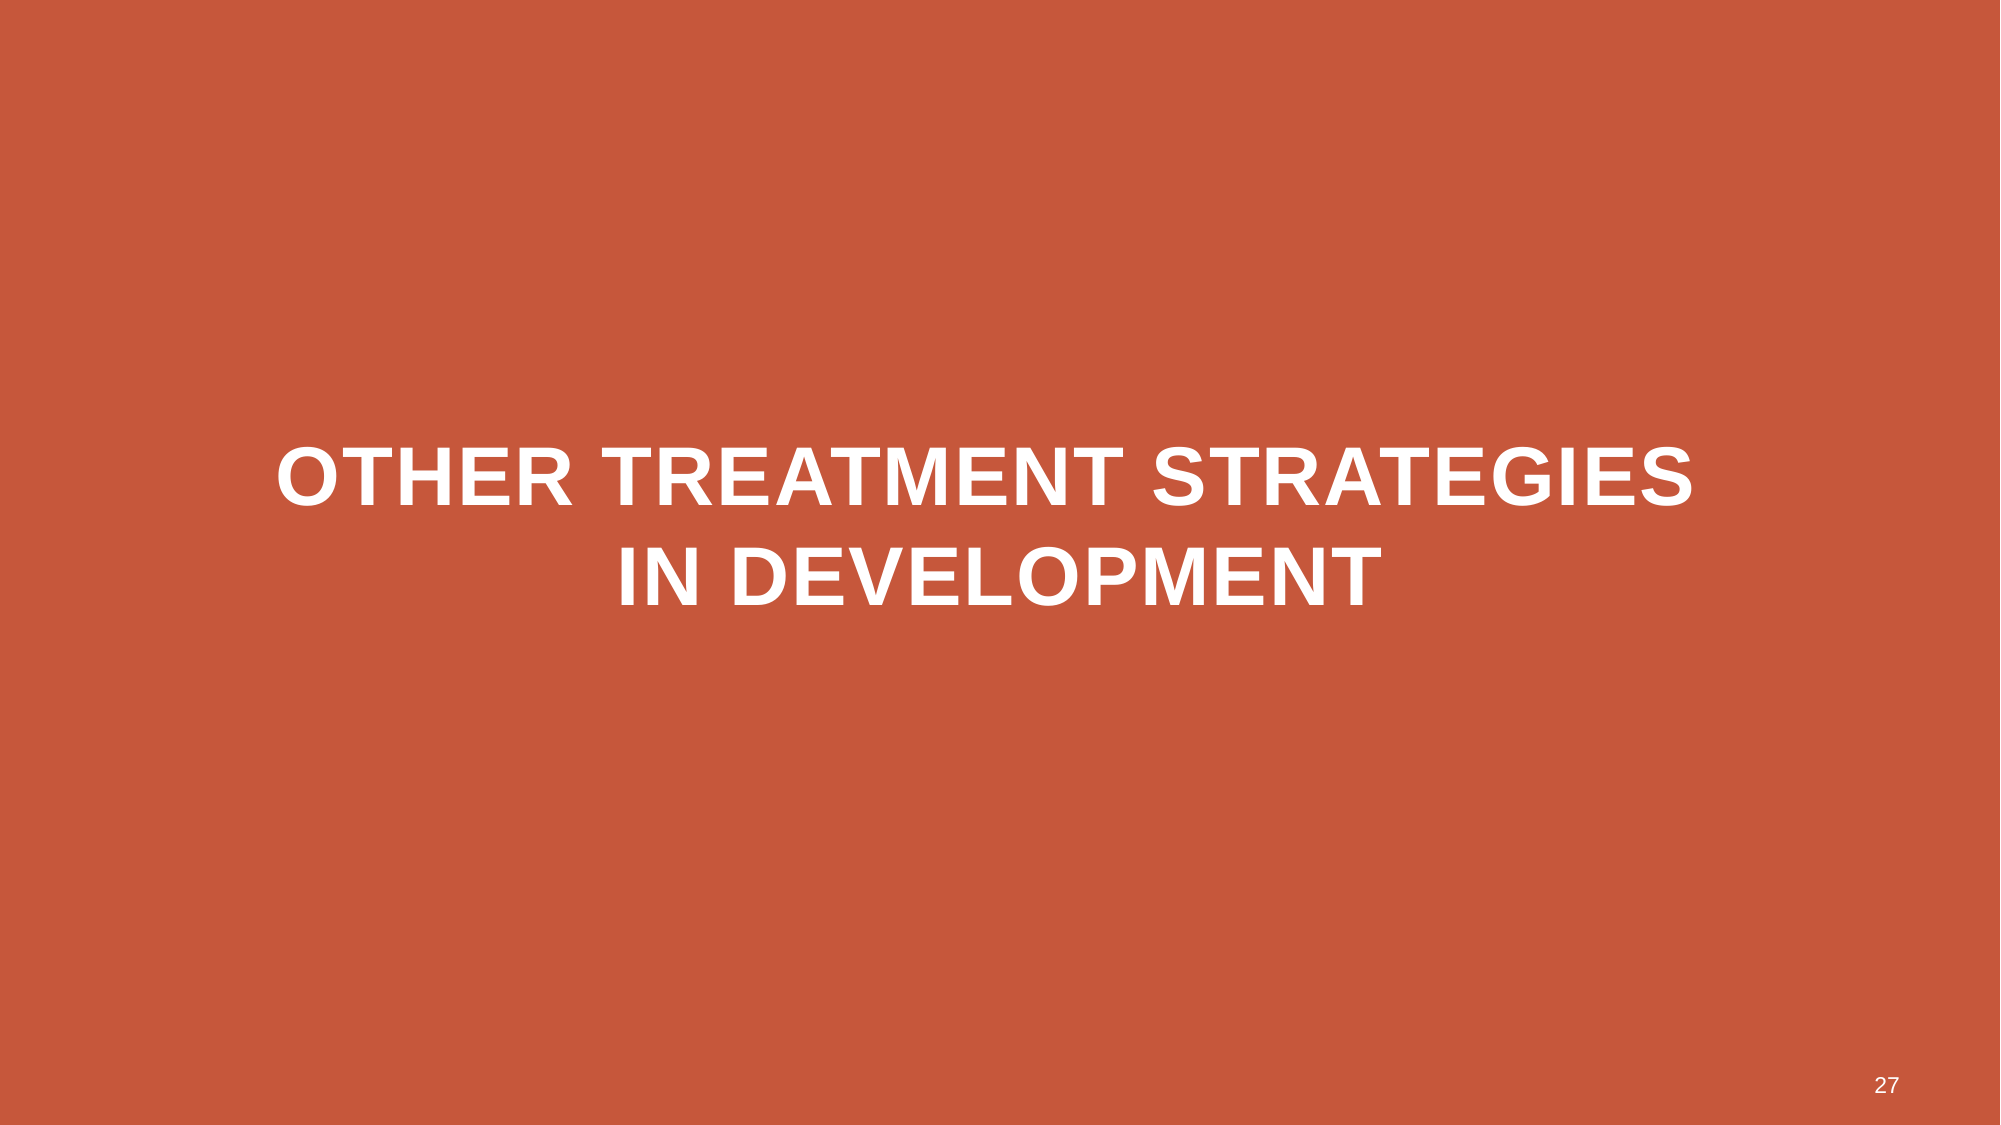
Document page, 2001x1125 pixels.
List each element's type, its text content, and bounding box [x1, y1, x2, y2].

title Other treatment strategies in development [99, 45, 1900, 1000]
slide_number 27 [1771, 1054, 1900, 1115]
